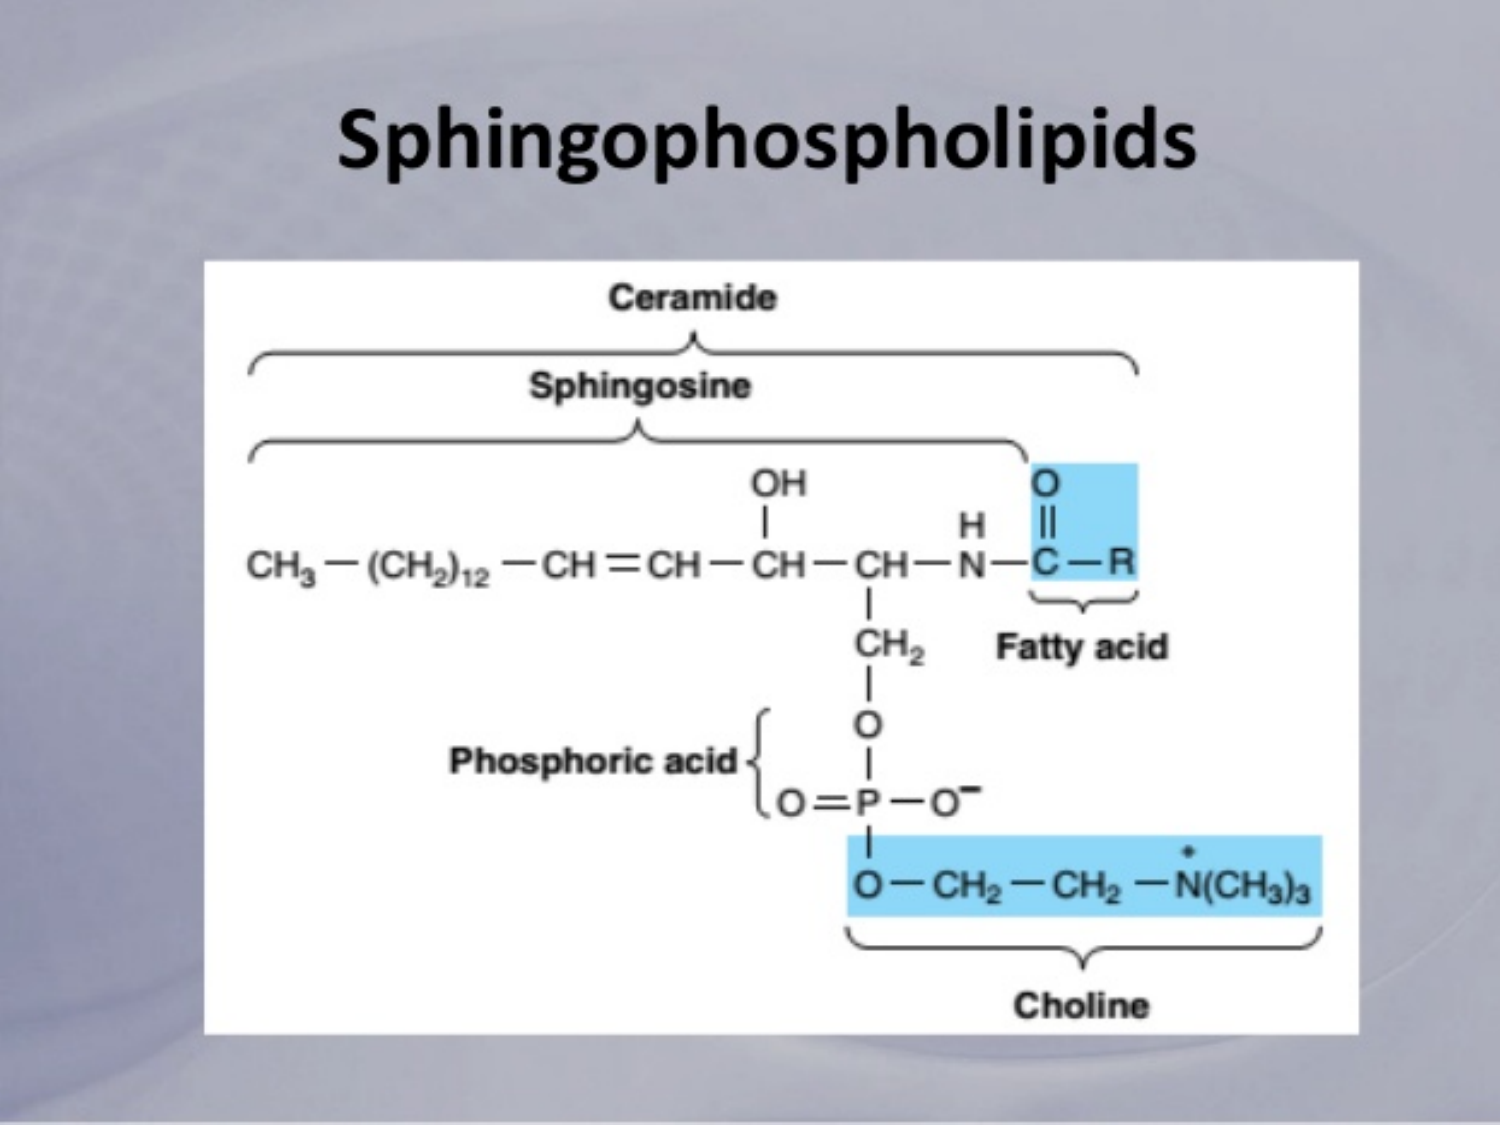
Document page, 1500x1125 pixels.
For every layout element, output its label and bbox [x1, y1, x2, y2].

list [0, 0, 1500, 1125]
